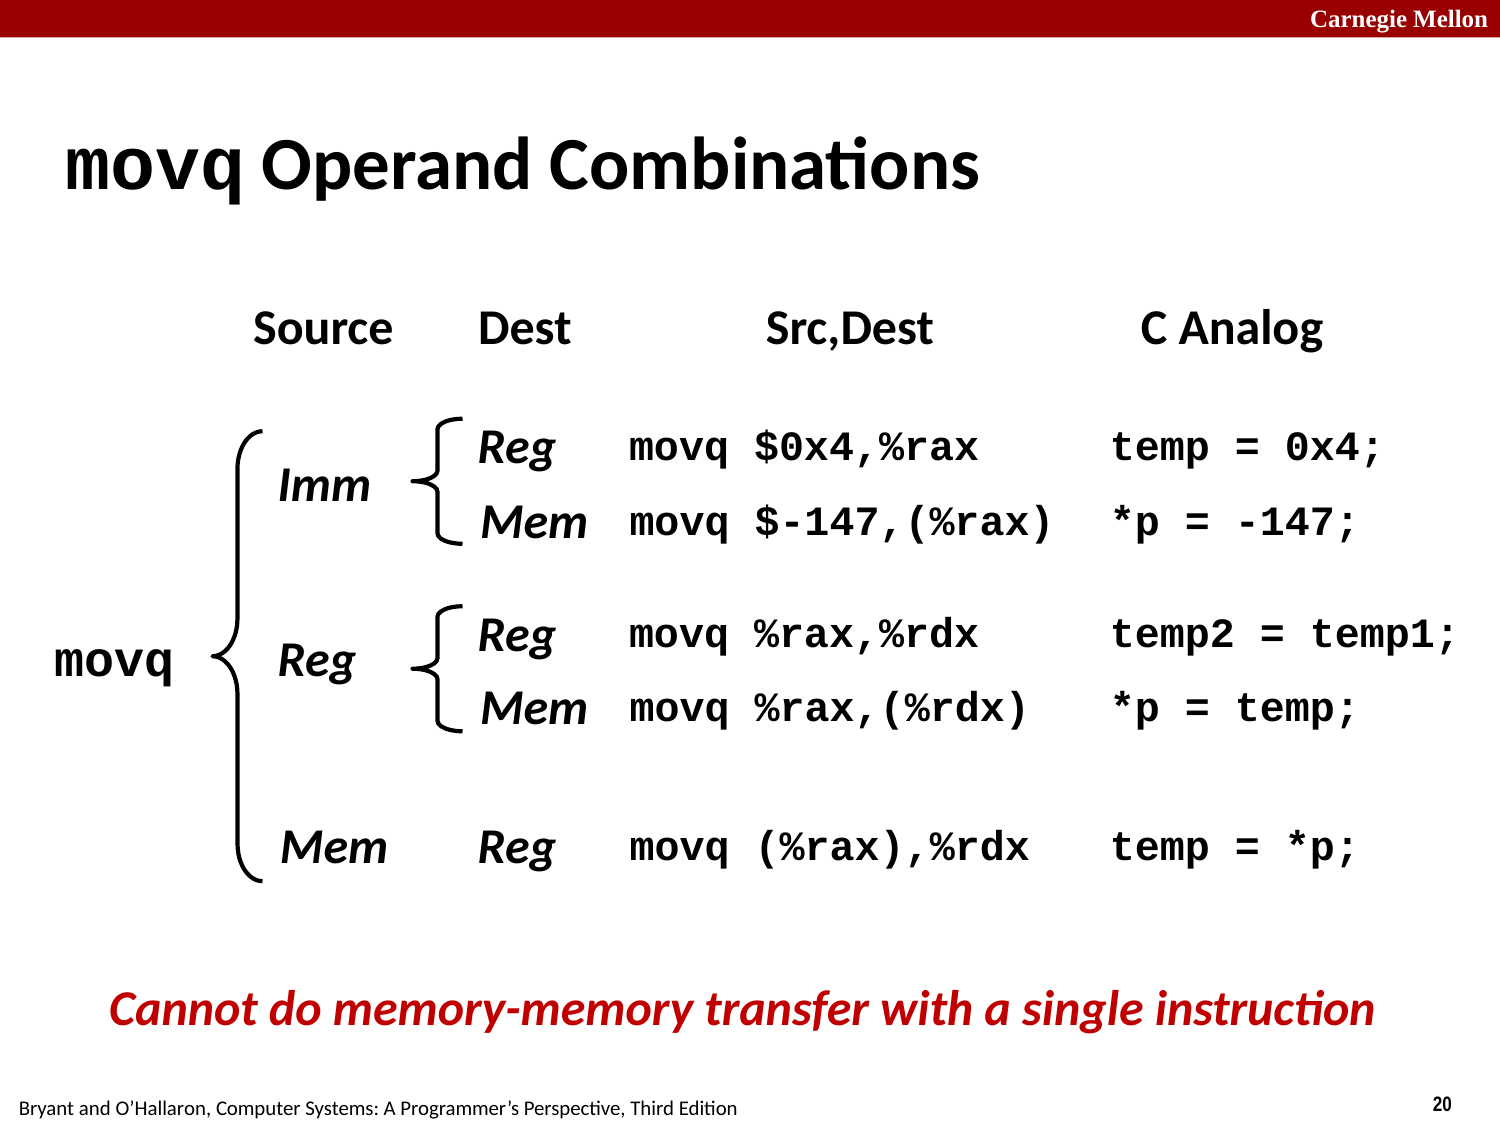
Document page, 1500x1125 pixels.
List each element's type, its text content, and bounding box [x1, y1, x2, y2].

text_box Imm [263, 443, 387, 519]
text_box movq [39, 618, 190, 694]
text_box movq (%rax),%rdx [614, 811, 1045, 876]
text_box C Analog [1126, 287, 1339, 363]
text_box [412, 418, 463, 544]
text_box [412, 606, 463, 732]
text_box temp2 = temp1; [1094, 598, 1475, 664]
list Cannot do memory-memory transfer with a single instruction [74, 974, 1411, 1063]
text_box movq $0x4,%rax [614, 411, 995, 476]
text_box Reg [263, 618, 372, 694]
text_box temp = *p; [1095, 811, 1375, 876]
text_box Mem [265, 806, 404, 881]
text_box Reg [462, 593, 572, 669]
text_box movq %rax,(%rdx) [614, 671, 1045, 737]
text_box Dest [463, 287, 587, 363]
text_box Reg [462, 806, 572, 881]
text_box [212, 431, 263, 882]
text_box Mem [465, 666, 604, 742]
text_box *p = -147; [1095, 486, 1375, 551]
text_box Src,Dest [751, 287, 950, 363]
text_box Mem [465, 481, 604, 556]
text_box *p = temp; [1095, 671, 1375, 737]
text_box Source [238, 287, 409, 363]
text_box movq $-147,(%rax) [614, 486, 1070, 551]
text_box temp = 0x4; [1094, 411, 1400, 476]
text_box movq %rax,%rdx [614, 598, 995, 664]
title movq Operand Combinations [49, 112, 1226, 207]
text_box Reg [462, 406, 572, 481]
